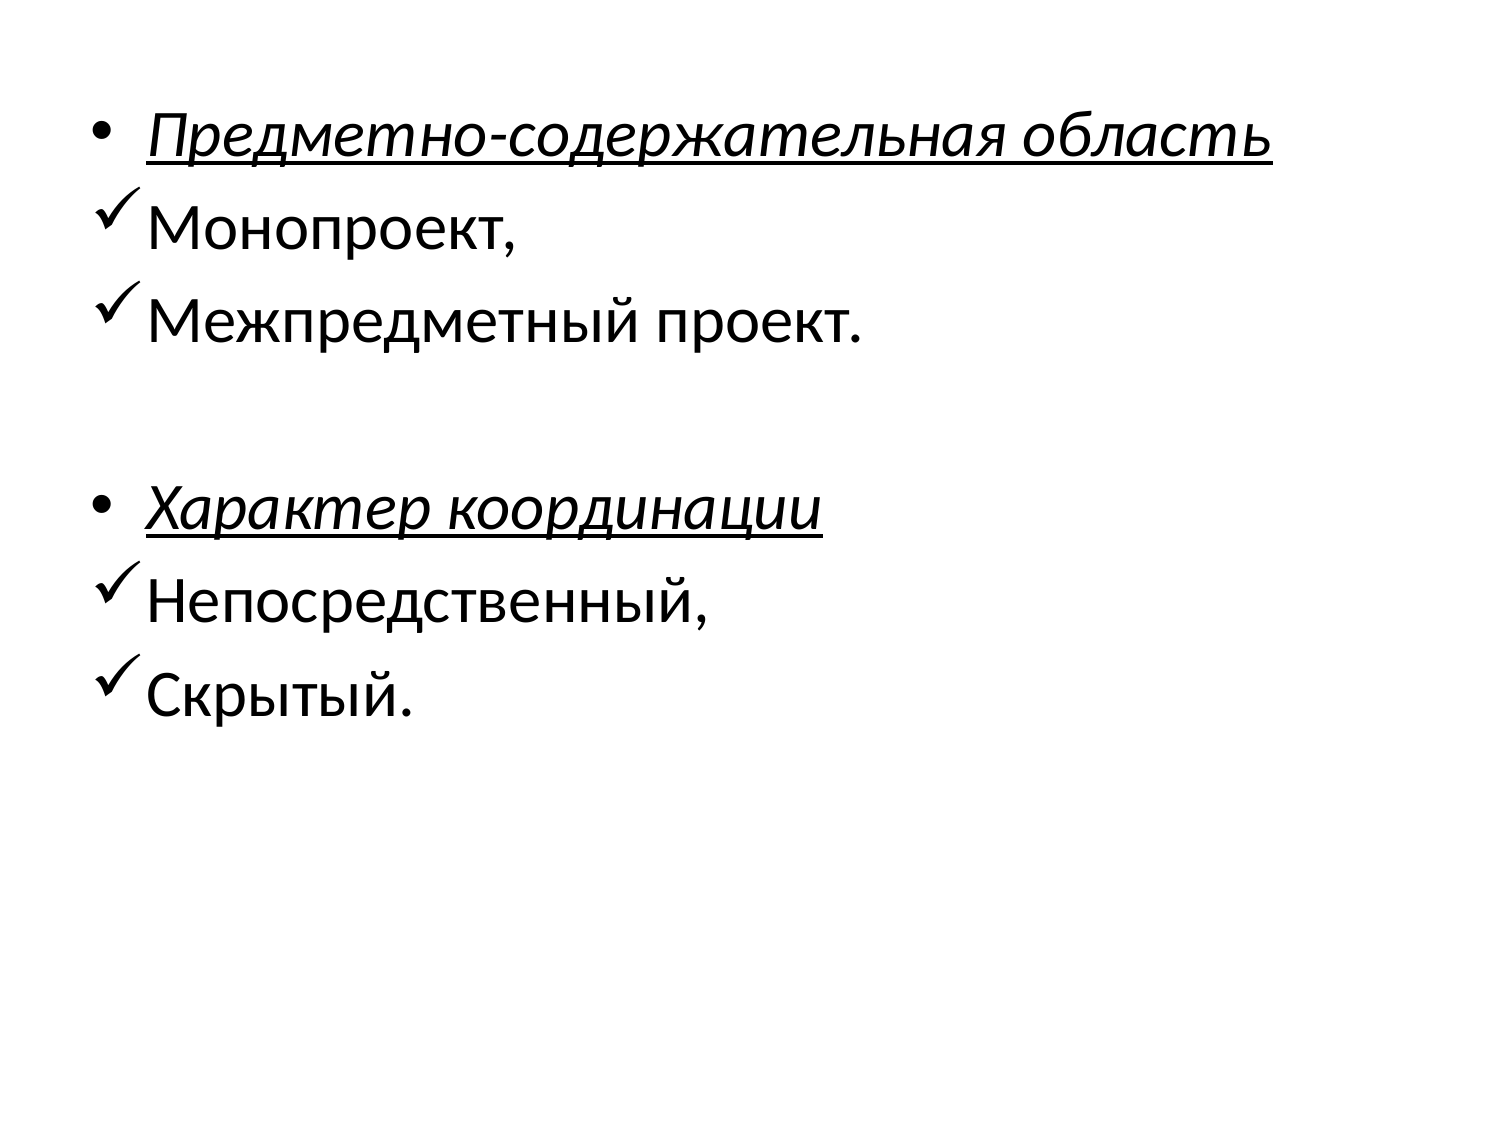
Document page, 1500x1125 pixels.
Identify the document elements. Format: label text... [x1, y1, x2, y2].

list Предметно-содержательная область Монопроект, Межпредметный проект. Характер координации Непосредственный, Скрытый. [75, 82, 1425, 1005]
